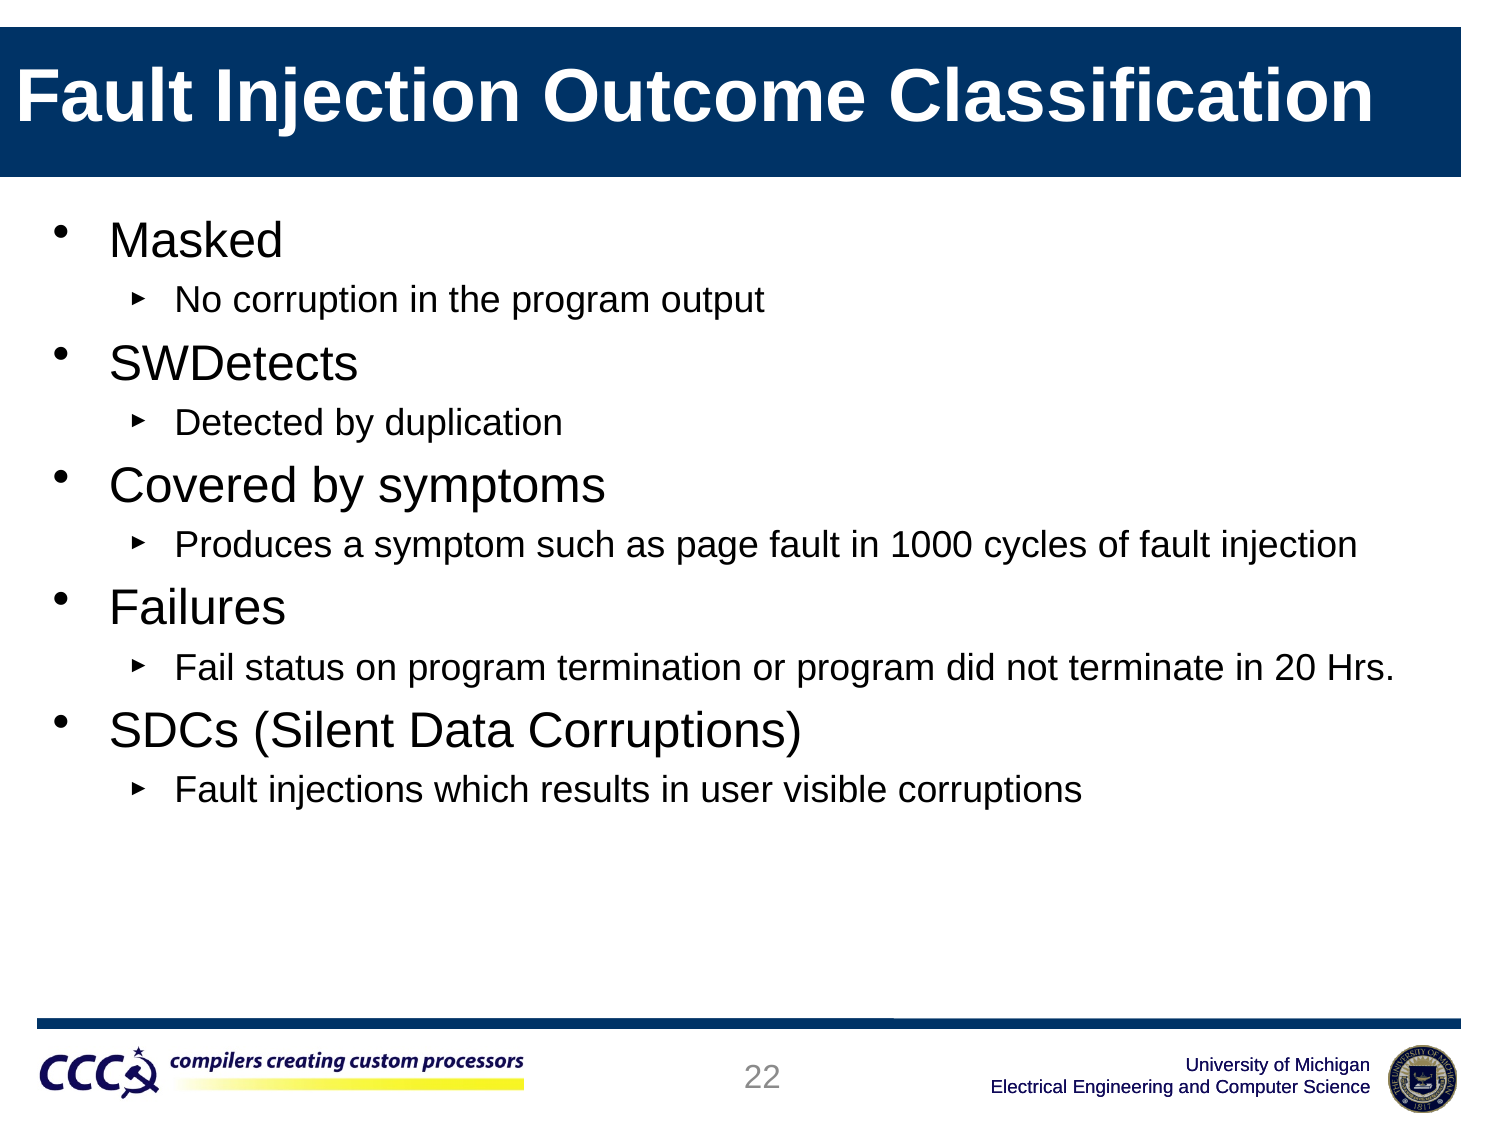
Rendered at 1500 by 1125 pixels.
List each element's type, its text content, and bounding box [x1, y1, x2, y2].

list Masked No corruption in the program output SWDetects Detected by duplication Covered by symptoms Produces a symptom such as page fault in 1000 cycles of fault injection Failures Fail status on program termination or program did not terminate in 20 Hrs. SDCs (Silent Data Corruptions) Fault injections which results in user visible corruptions [37, 199, 1463, 988]
title Fault Injection Outcome Classification [0, 24, 1426, 158]
picture [37, 1046, 524, 1102]
slide_number 22 [587, 1045, 938, 1105]
